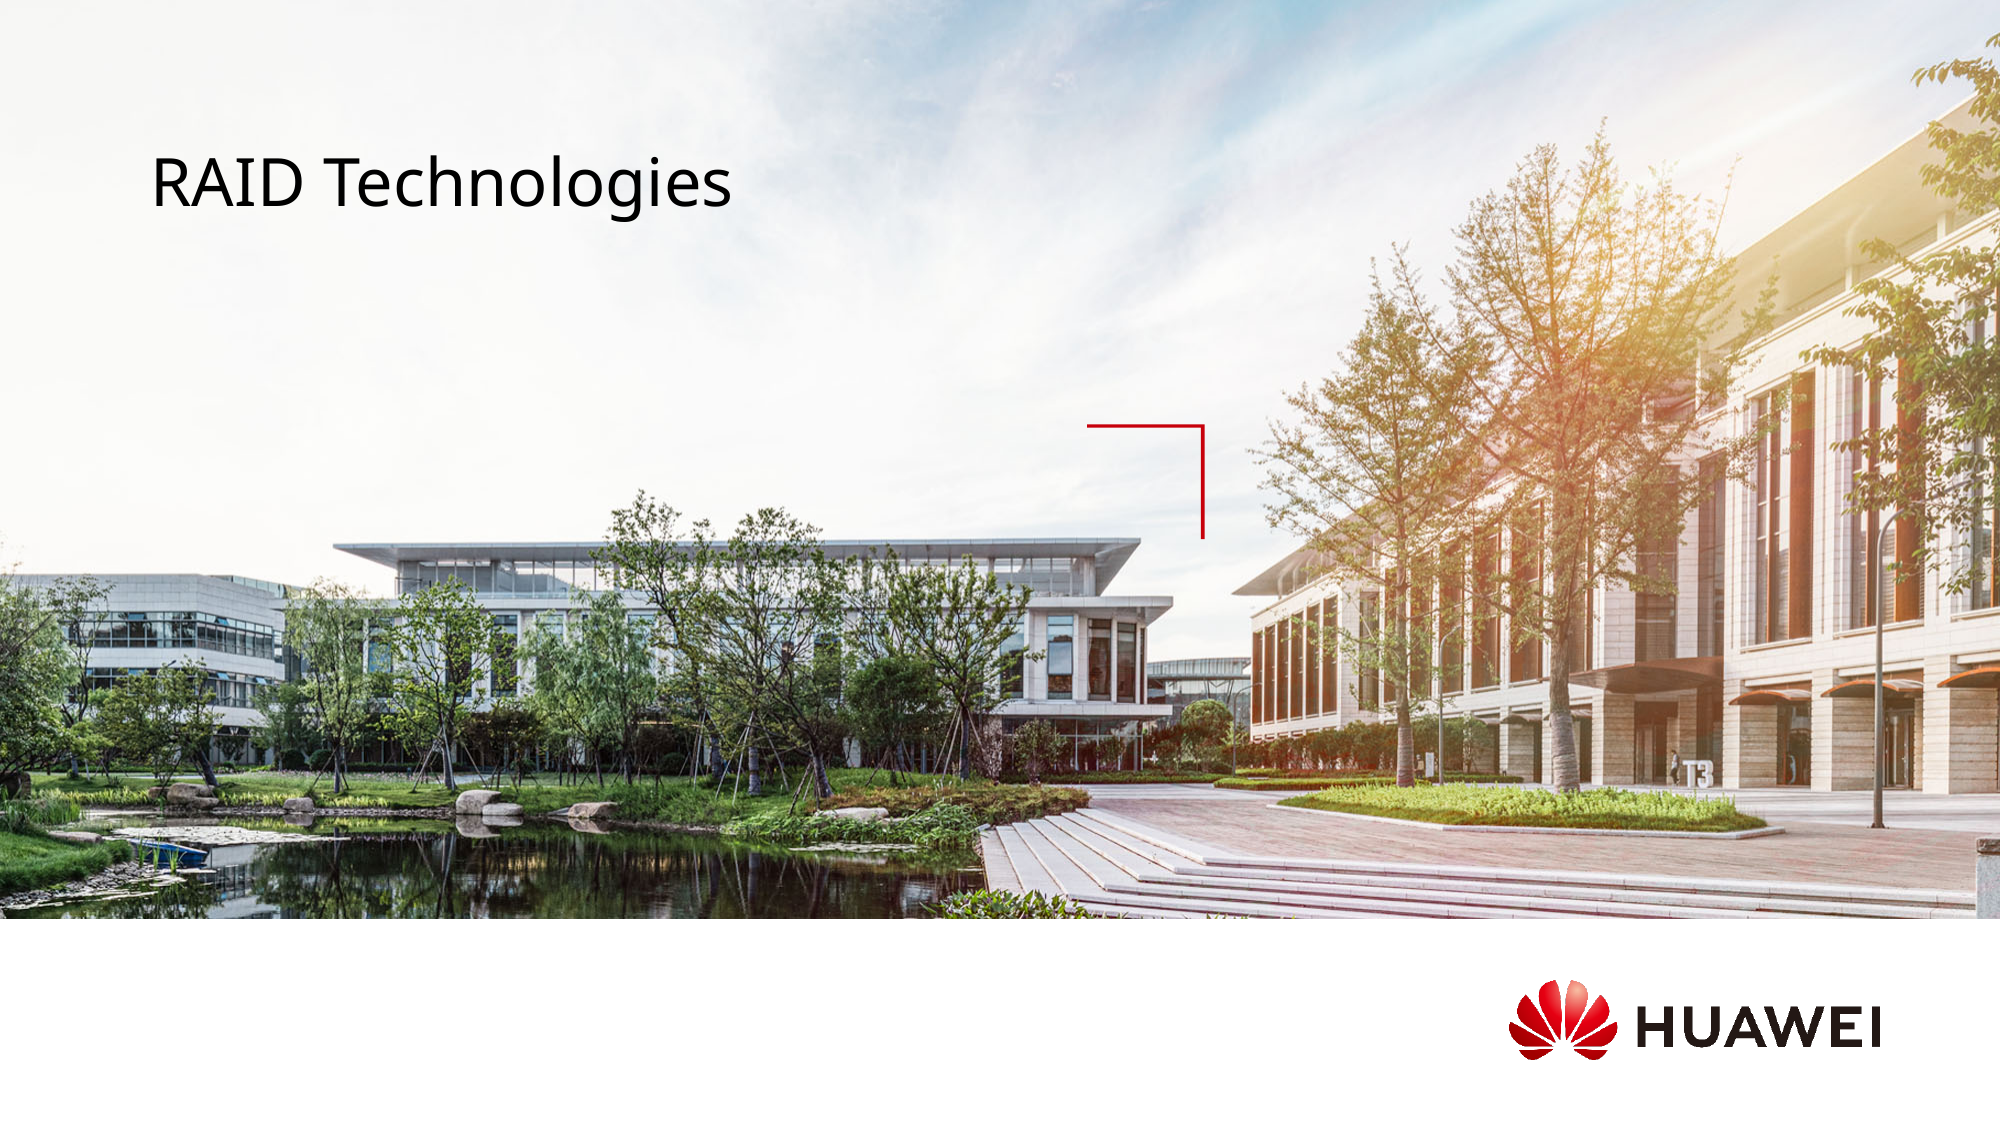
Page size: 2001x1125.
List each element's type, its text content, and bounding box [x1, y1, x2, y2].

picture [1509, 980, 1880, 1060]
picture [0, 0, 2000, 919]
title RAID Technologies [150, 148, 1484, 262]
